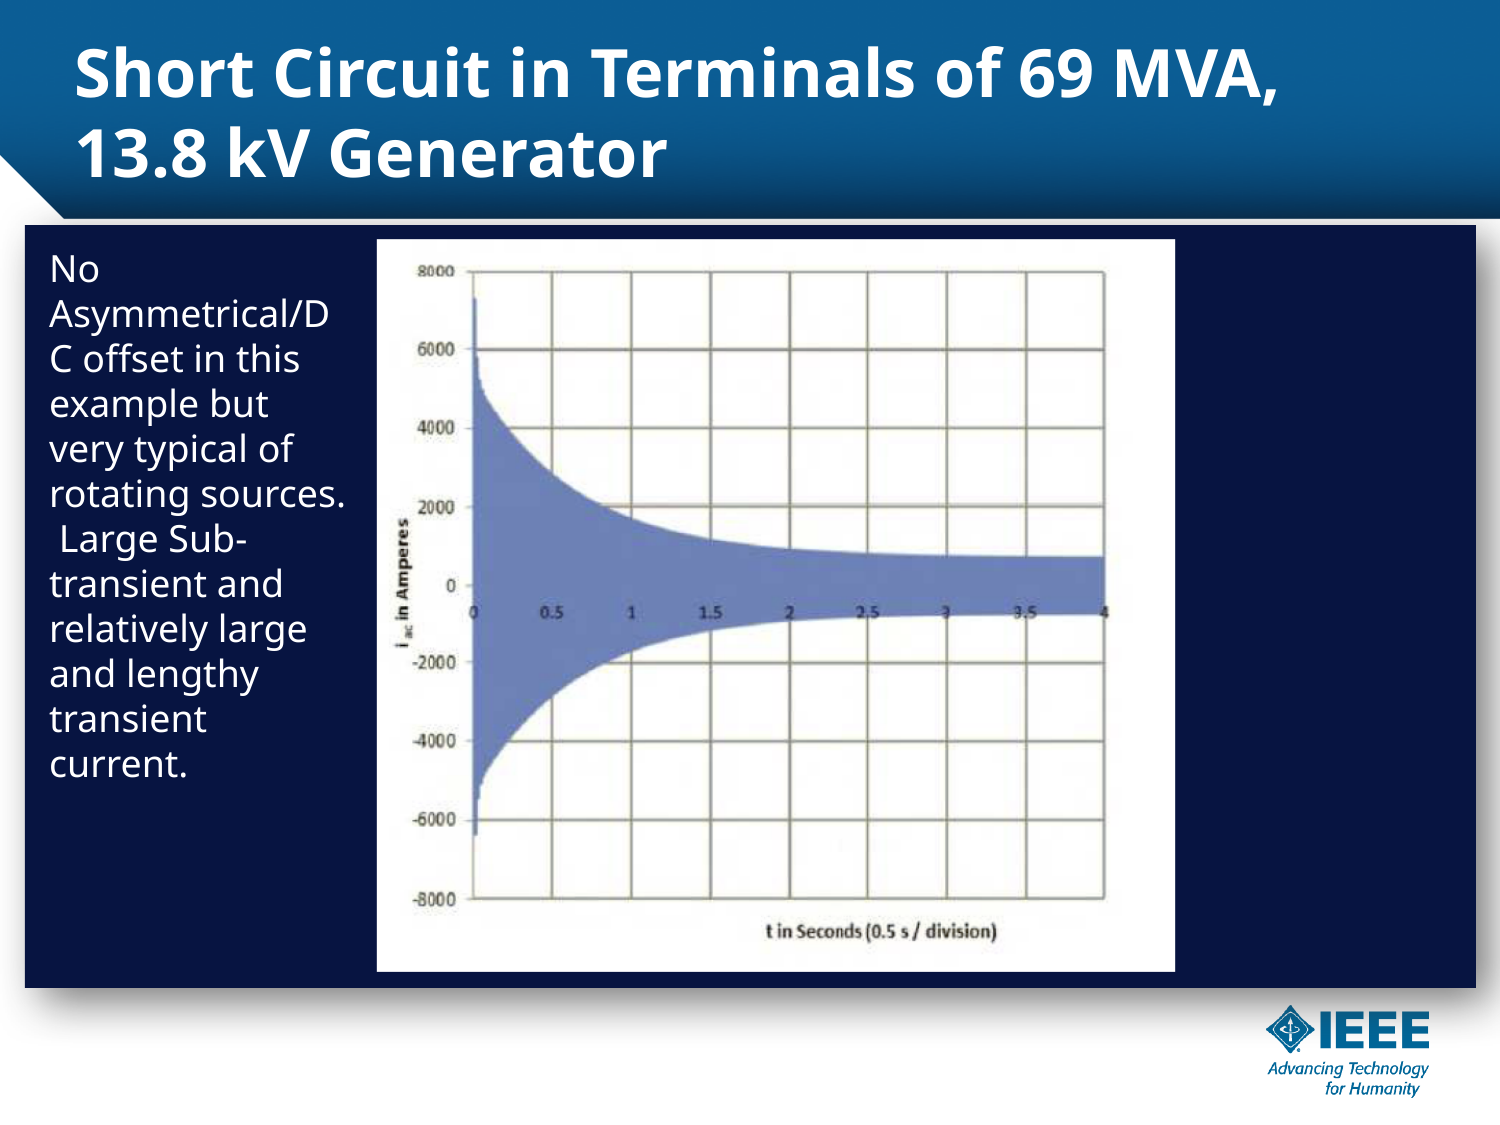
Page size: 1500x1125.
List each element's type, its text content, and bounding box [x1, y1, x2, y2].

title Short Circuit in Terminals of 69 MVA, 13.8 kV Generator [59, 22, 1426, 199]
picture [0, 0, 1500, 1125]
